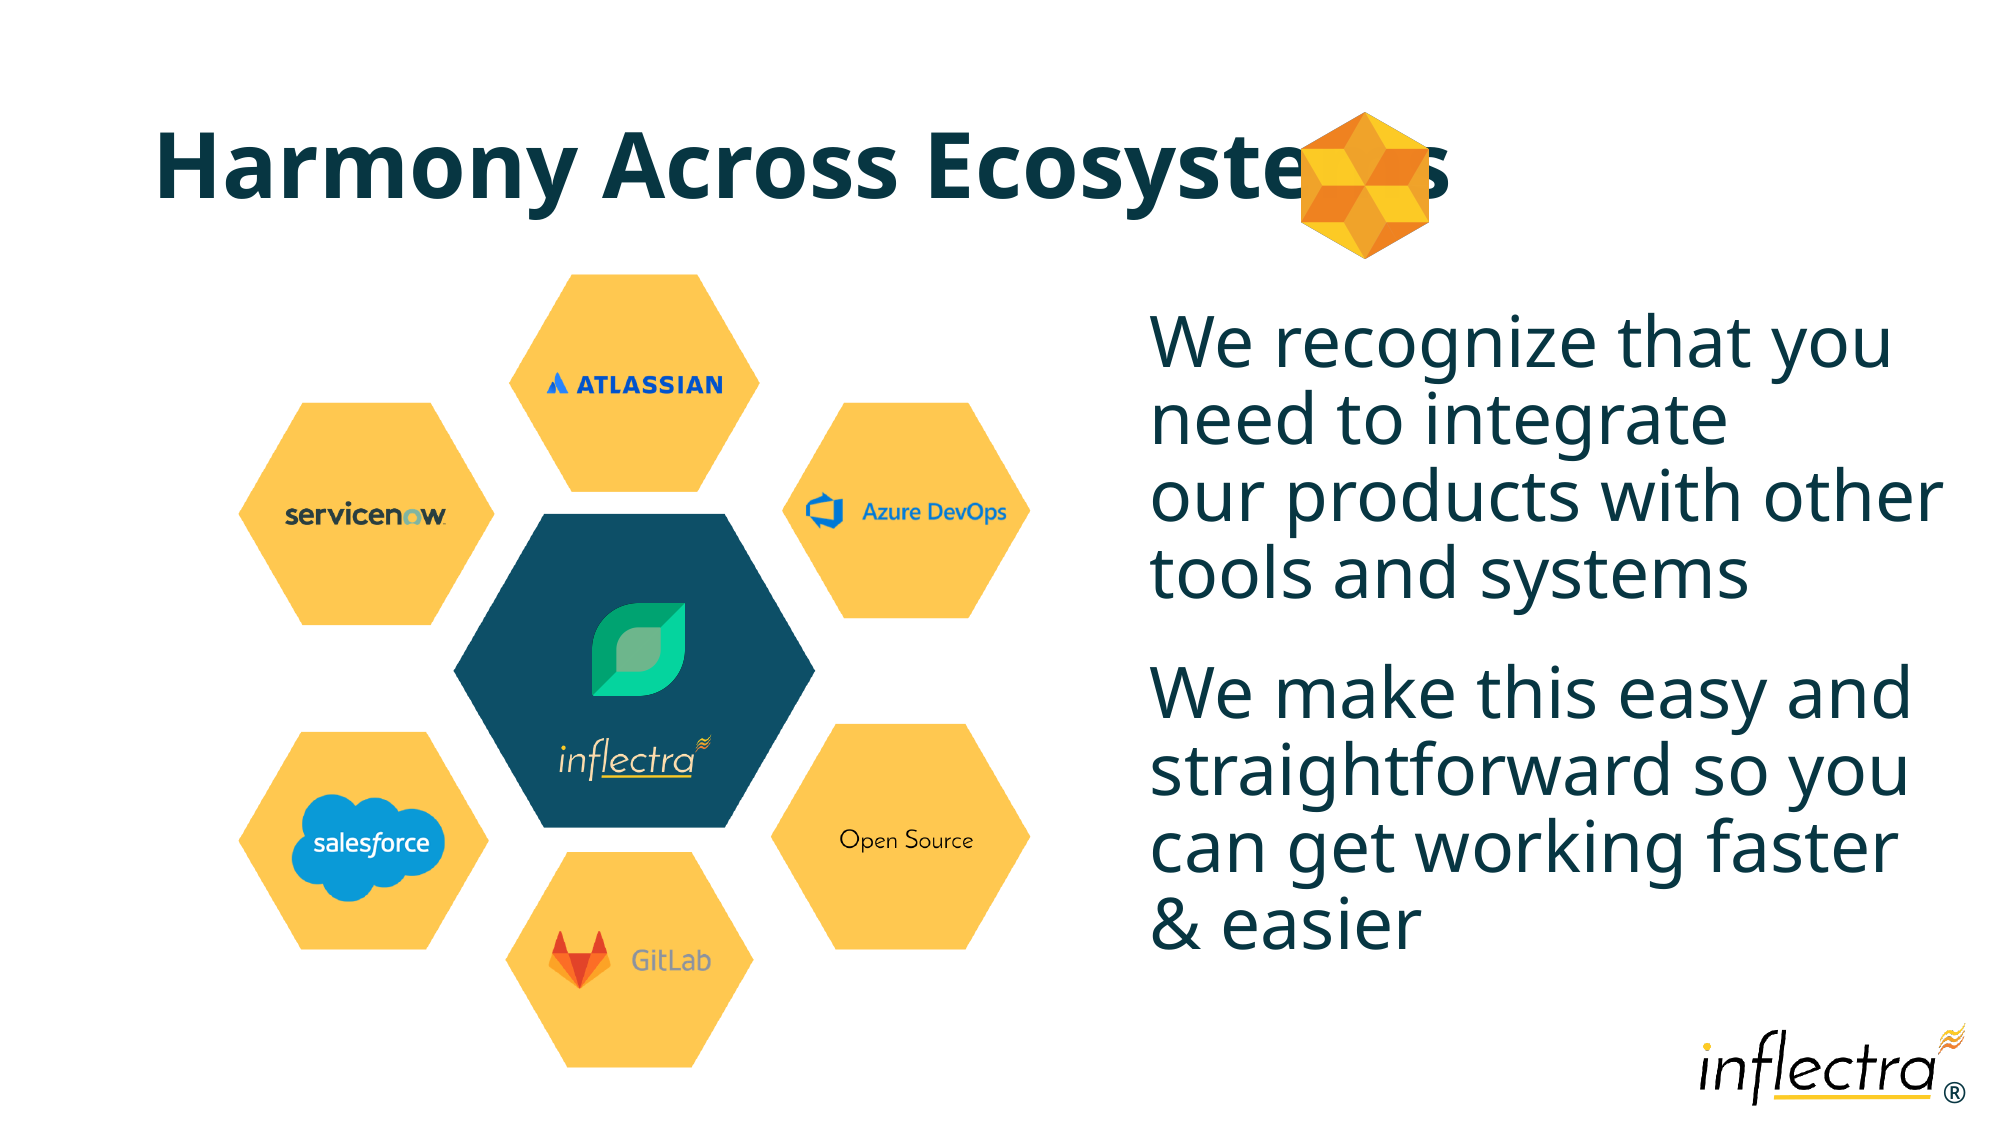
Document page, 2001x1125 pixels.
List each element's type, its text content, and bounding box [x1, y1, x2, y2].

list We recognize that you need to integrate our products with other tools and systems We make this easy and straightforward so you can get working faster & easier [1135, 298, 1967, 1001]
picture [1301, 112, 1429, 259]
picture [232, 263, 1045, 1077]
title Harmony Across Ecosystems [137, 59, 1863, 278]
picture [1692, 1017, 1971, 1112]
